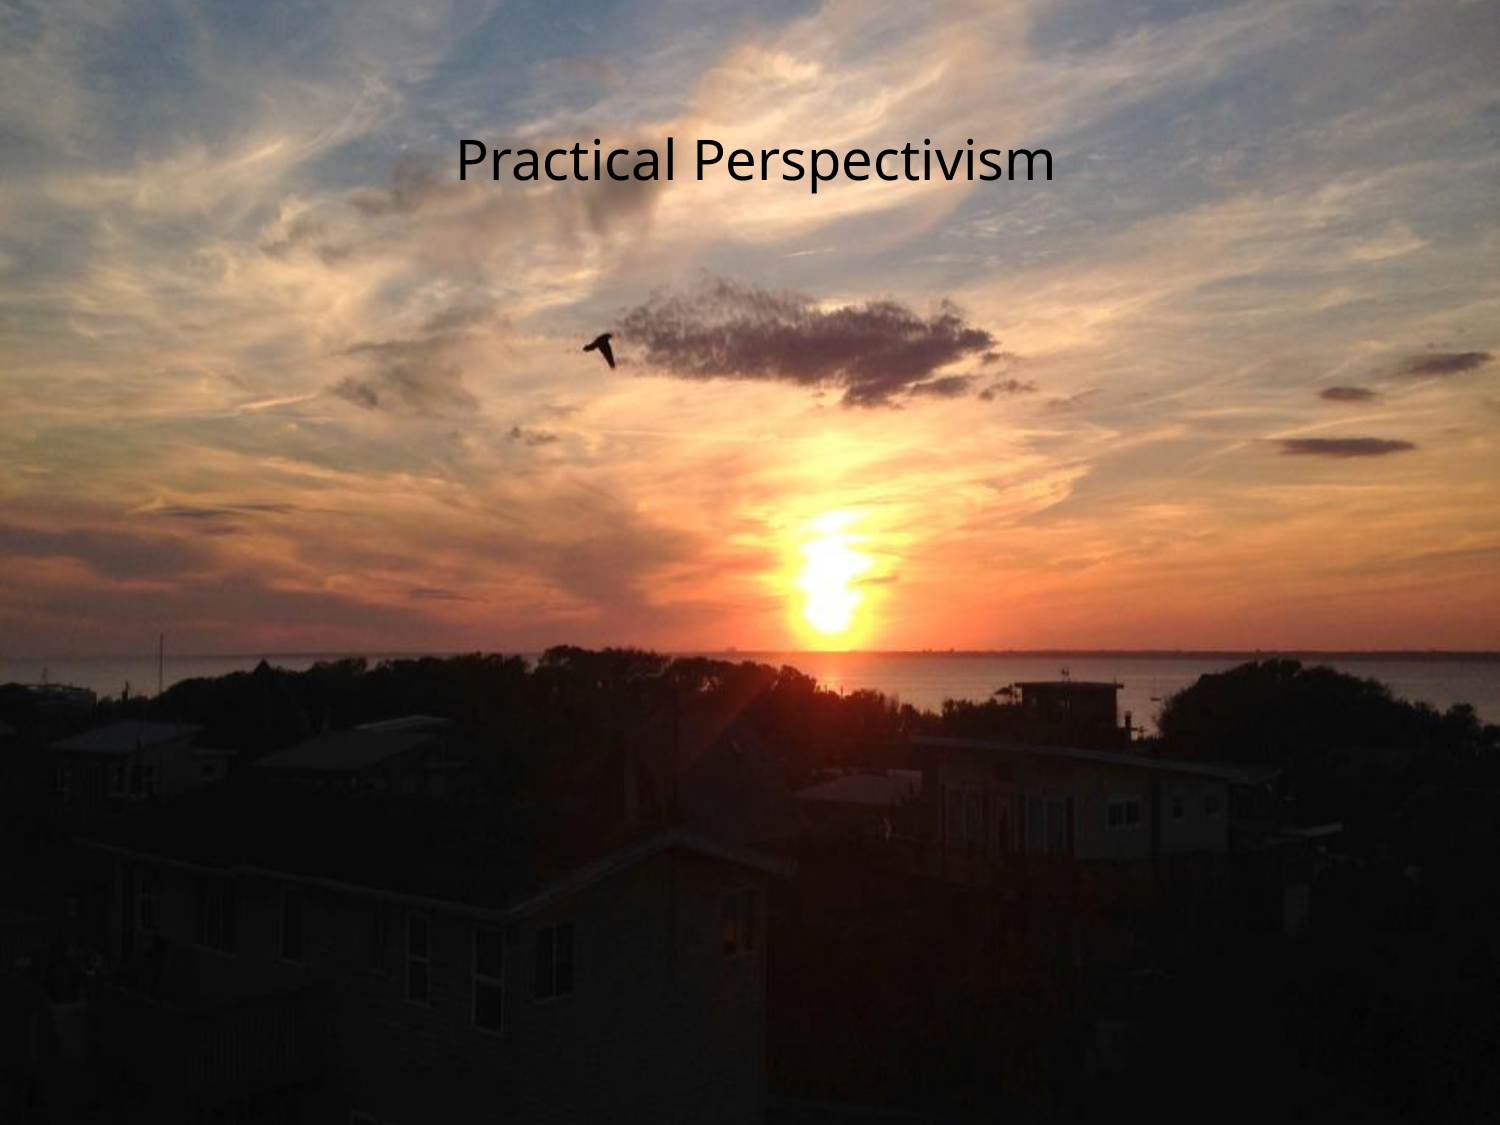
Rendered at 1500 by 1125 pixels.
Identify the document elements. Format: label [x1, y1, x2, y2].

list [0, 0, 1500, 1125]
